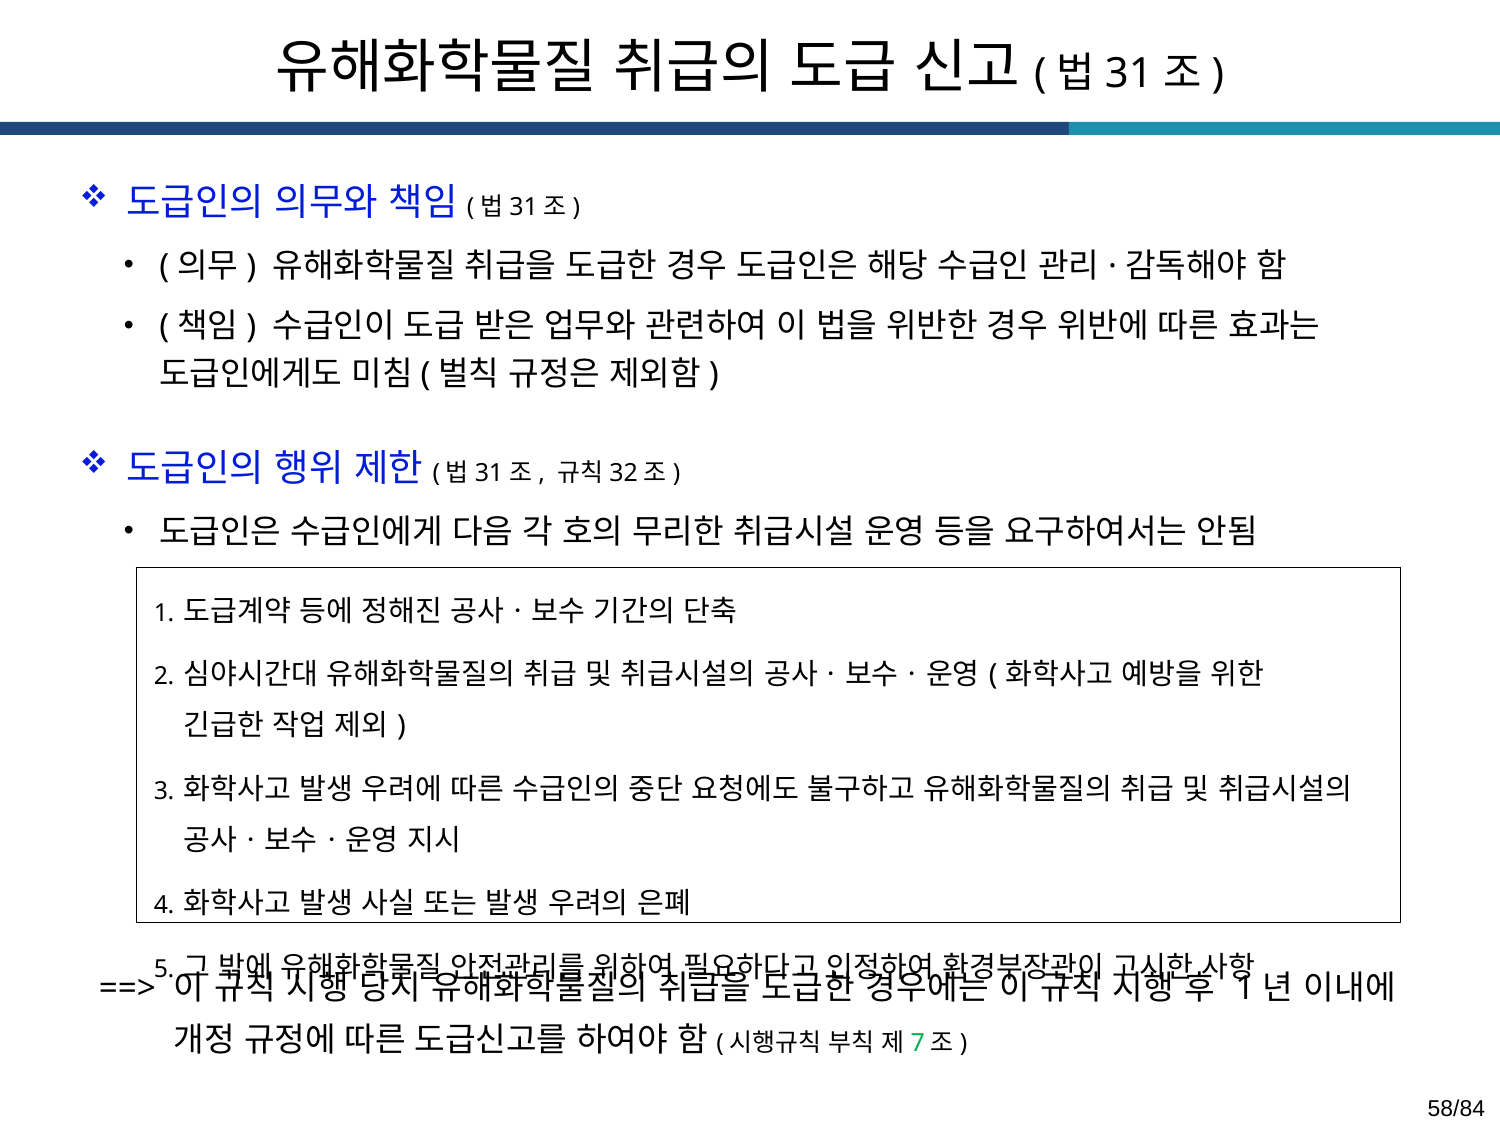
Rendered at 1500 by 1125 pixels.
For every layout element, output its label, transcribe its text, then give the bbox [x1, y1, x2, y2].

text_box 도급인의 의무와 책임(법31조) [64, 165, 1388, 230]
text_box (의무) 유해화학물질 취급을 도급한 경우 도급인은 해당 수급인 관리·감독해야 함 (책임) 수급인이 도급 받은 업무와 관련하여 이 법을 위반한 경우 위반에 따른 효과는 도급인에게도 미침(벌칙 규정은 제외함) [88, 228, 1441, 400]
text_box 도급인은 수급인에게 다음 각 호의 무리한 취급시설 운영 등을 요구하여서는 안됨 [88, 494, 1441, 558]
text_box 도급인의 행위 제한(법31조, 규칙32조) [64, 431, 1388, 496]
text_box 유해화학물질 취급의 도급 신고(법31조) [0, 5, 1500, 123]
table_header 도급계약 등에 정해진 공사ㆍ보수 기간의 단축 심야시간대 유해화학물질의 취급 및 취급시설의 공사ㆍ보수ㆍ운영(화학사고 예방을 위한 긴급한 작업 제외) 화학사고 발생 우려에 따른 수급인의 중단 요청에도 불구하고 유해화학물질의 취급 및 취급시설의 공사ㆍ보수ㆍ운영 지시 화학사고 발생 사실 또는 발생 우려의 은폐 그 밖에 유해화학물질 안전관리를 위하여 필요하다고 인정하여 환경부장관이 고시한 사항 [137, 568, 1400, 922]
text_box ==> 이 규칙 시행 당시 유해화학물질의 취급을 도급한 경우에는 이 규칙 시행 후 1년 이내에 개정 규정에 따른 도급신고를 하여야 함(시행규칙 부칙 제7조) [82, 947, 1412, 1066]
